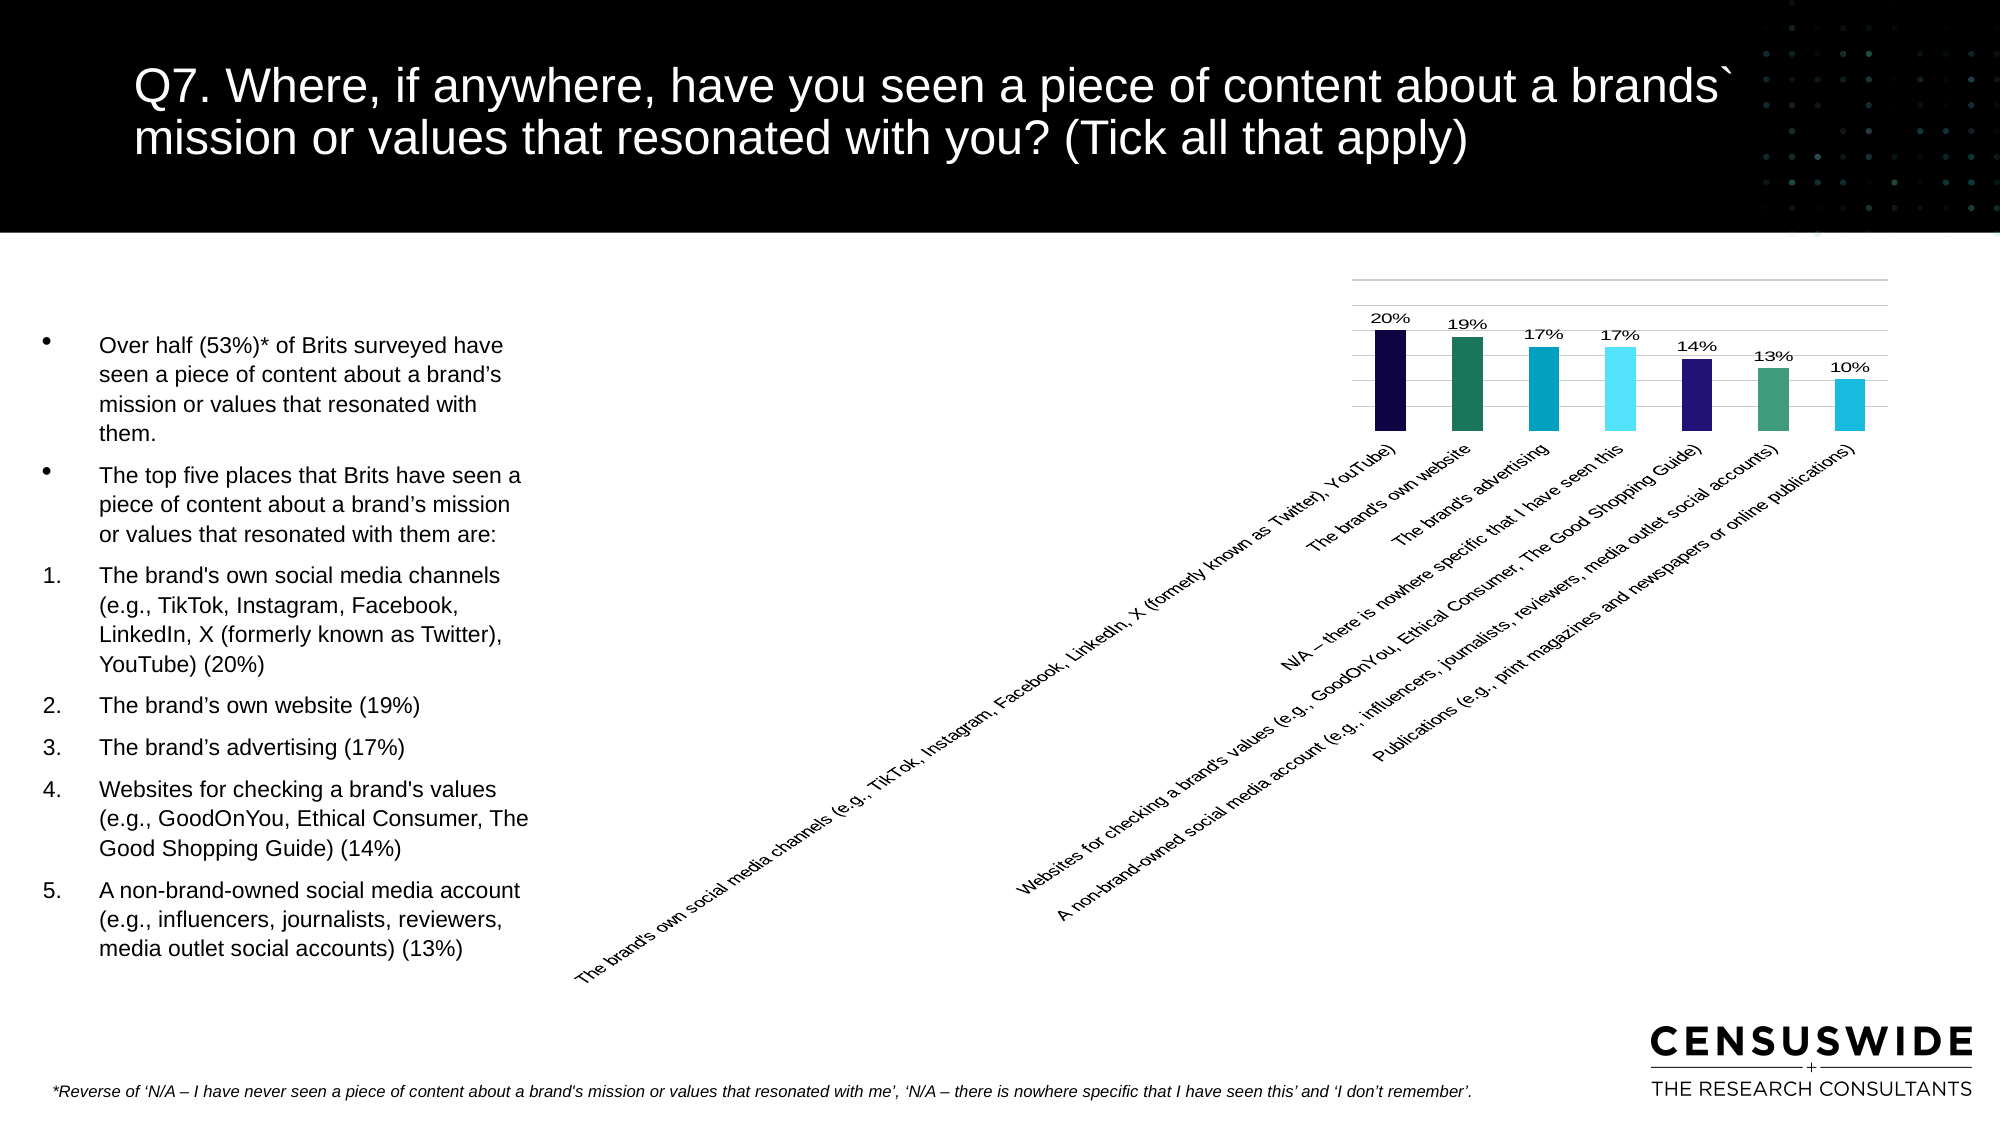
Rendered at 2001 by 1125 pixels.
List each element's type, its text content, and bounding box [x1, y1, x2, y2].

text_box Over half (53%)* of Brits surveyed have seen a piece of content about a brand’s mission or values that resonated with them. The top five places that Brits have seen a piece of content about a brand’s mission or values that resonated with them are: The brand's own social media channels (e.g., TikTok, Instagram, Facebook, LinkedIn, X (formerly known as Twitter), YouTube) (20%) The brand’s own website (19%) The brand’s advertising (17%) Websites for checking a brand's values (e.g., GoodOnYou, Ethical Consumer, The Good Shopping Guide) (14%) A non-brand-owned social media account (e.g., influencers, journalists, reviewers, media outlet social accounts) (13%) [28, 321, 550, 1072]
picture [1651, 1026, 1972, 1072]
list Q7. Where, if anywhere, have you seen a piece of content about a brands` mission or values that resonated with you? (Tick all that apply) [118, 53, 1841, 173]
chart [565, 270, 1937, 988]
picture [1763, 0, 2000, 237]
text_box *Reverse of ‘N/A – I have never seen a piece of content about a brand's mission or values that resonated with me’, ‘N/A – there is nowhere specific that I have seen this’ and ‘I don’t remember’. [0, 1072, 2000, 1109]
